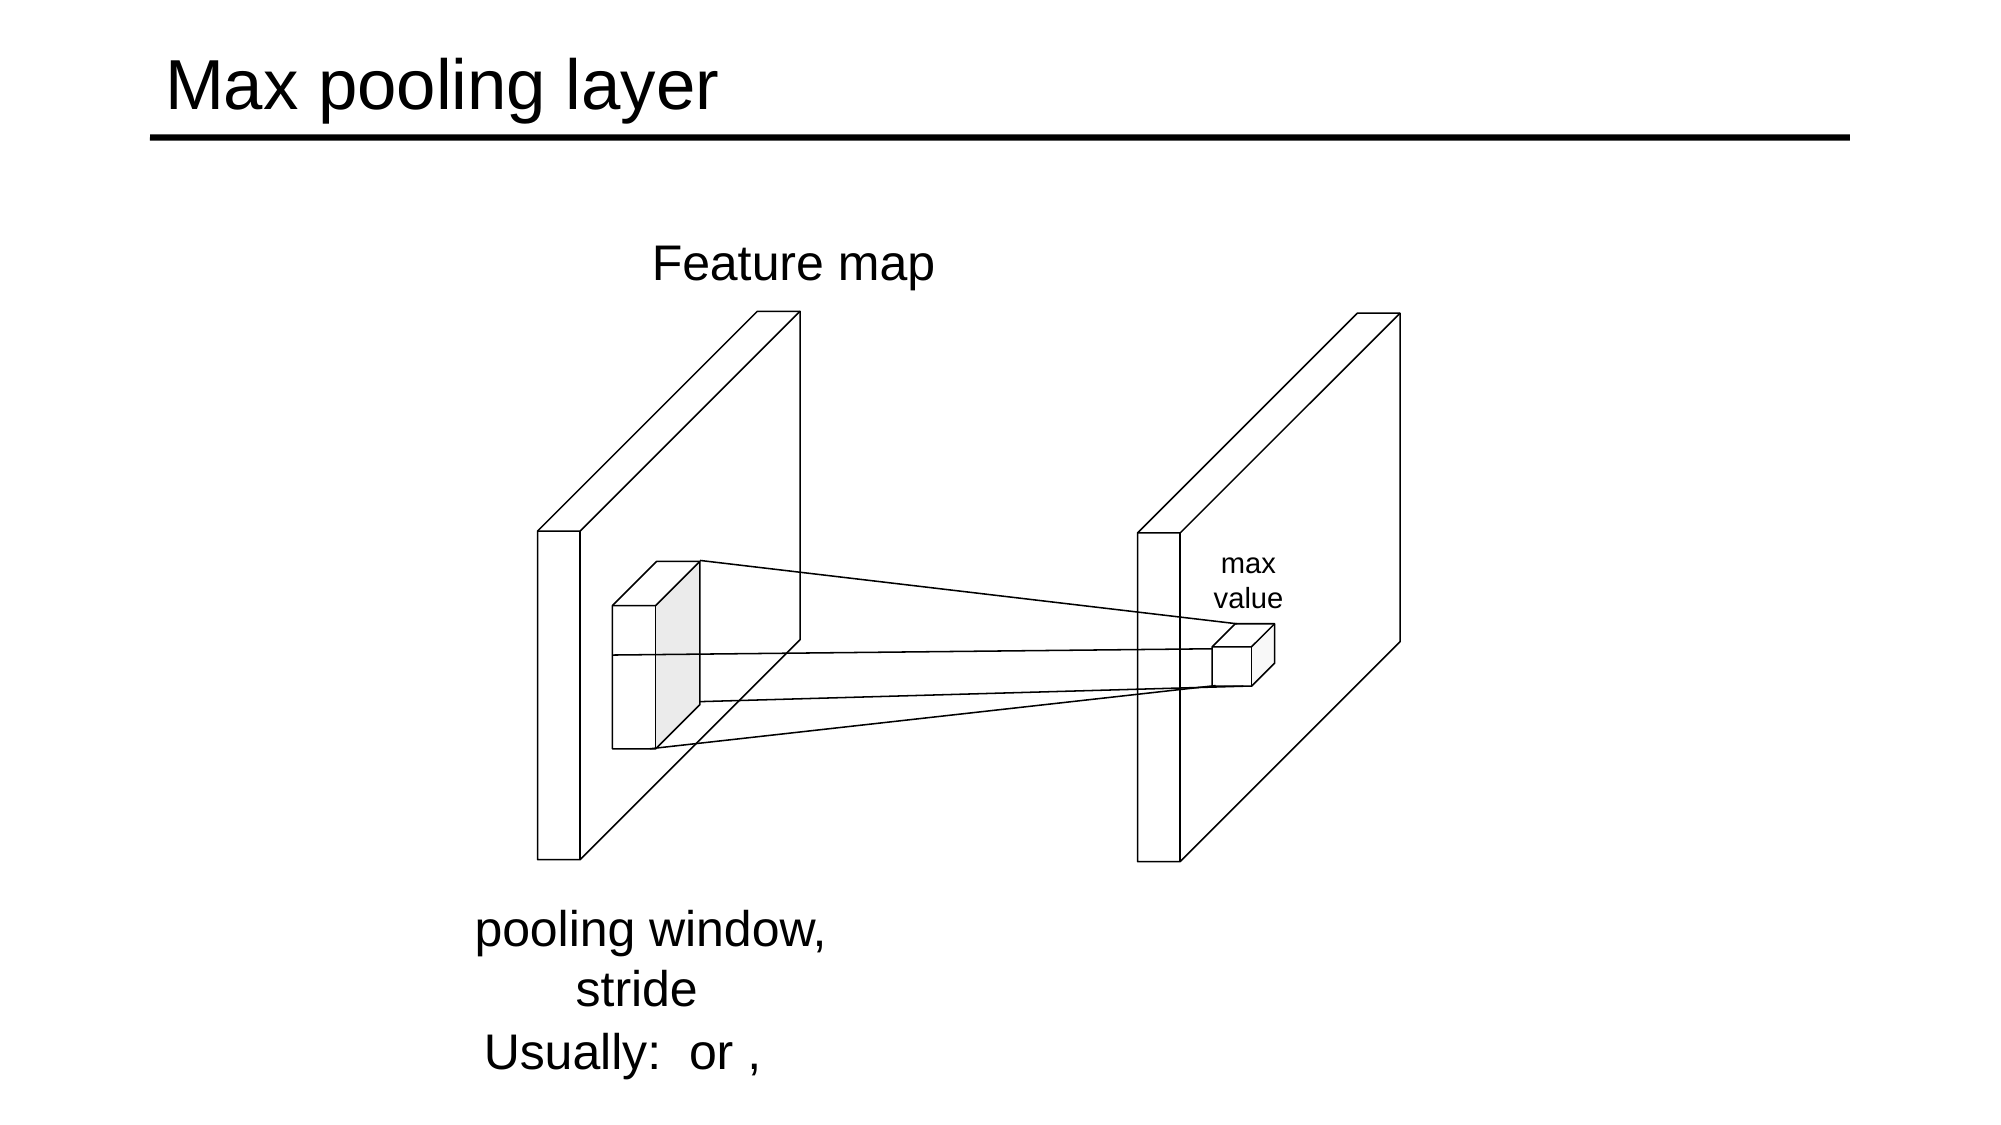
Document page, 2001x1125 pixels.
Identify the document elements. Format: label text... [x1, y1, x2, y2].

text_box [633, 605, 1213, 650]
table_cell [613, 562, 695, 605]
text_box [699, 560, 1238, 625]
text_box Feature map [537, 223, 1050, 298]
text_box [1212, 623, 1275, 687]
table_cell [537, 311, 799, 531]
table_cell [1218, 624, 1274, 646]
text_box max value [1171, 537, 1325, 623]
text_box [612, 656, 656, 749]
title Max pooling layer [149, 12, 1851, 151]
text_box [612, 561, 696, 654]
table_cell [1138, 313, 1399, 532]
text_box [699, 666, 1213, 702]
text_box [649, 685, 1216, 750]
text_box [537, 311, 801, 860]
text_box [1137, 313, 1401, 862]
